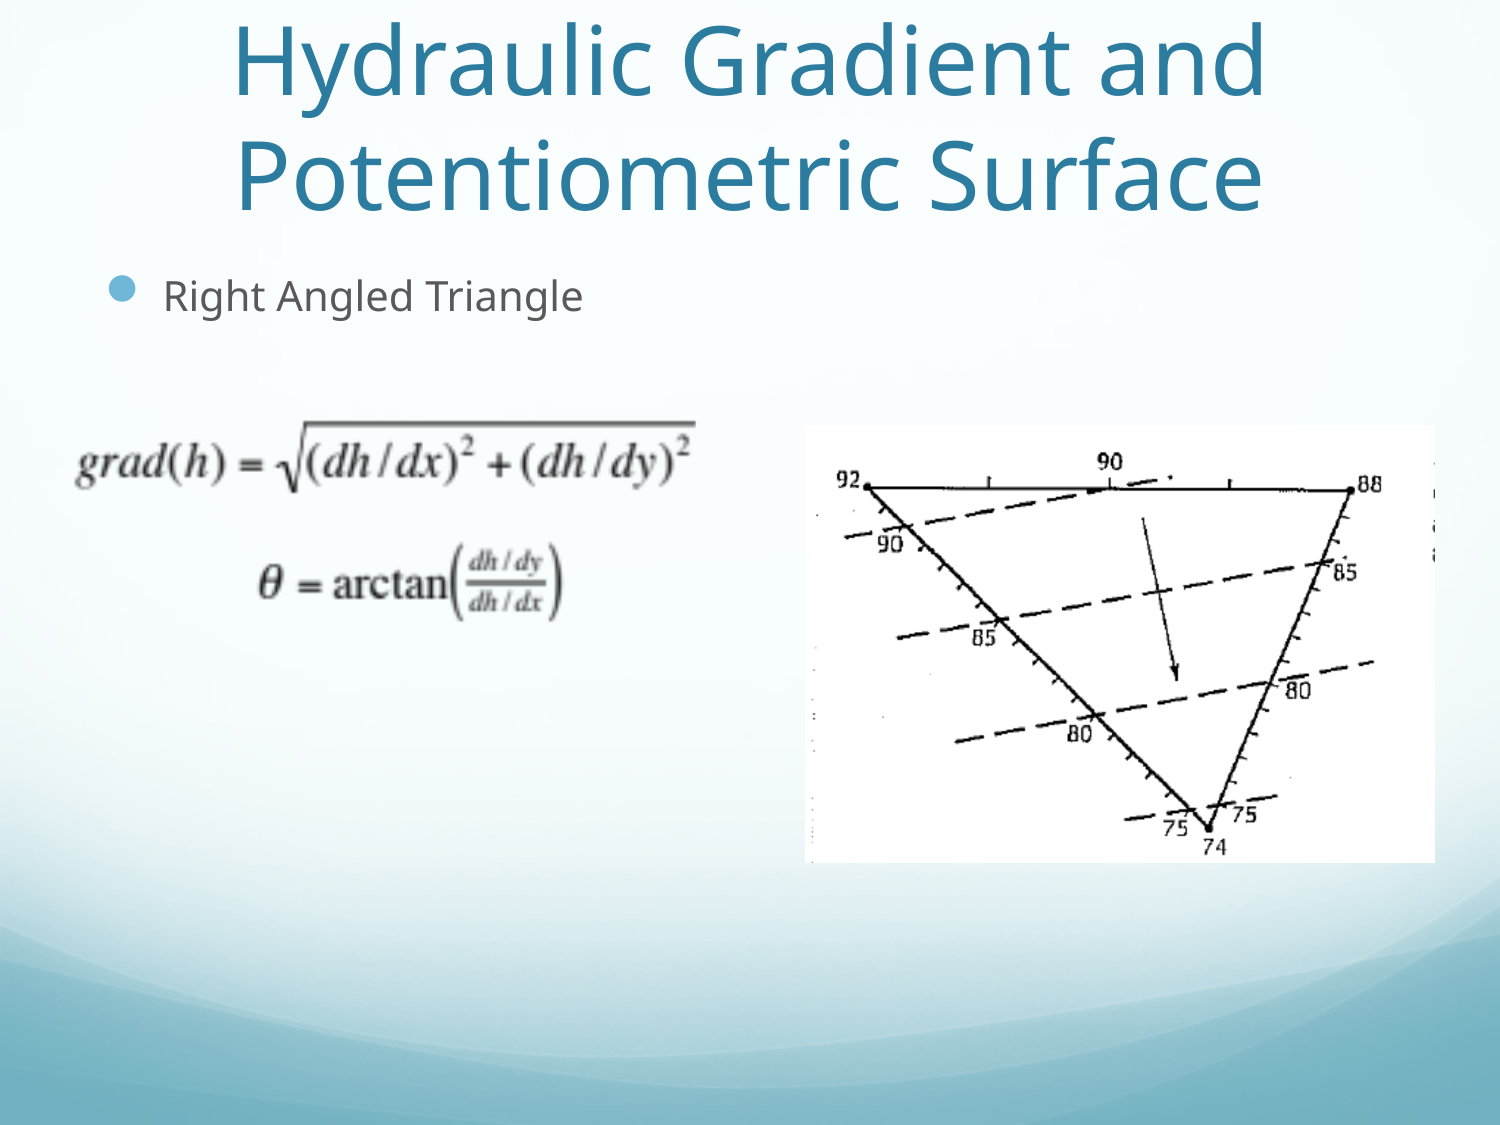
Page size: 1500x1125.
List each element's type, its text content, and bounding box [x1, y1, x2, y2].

picture [803, 286, 1435, 1001]
list Right Angled Triangle [90, 262, 721, 975]
title Hydraulic Gradient and Potentiometric Surface [90, 17, 1410, 237]
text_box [70, 416, 697, 495]
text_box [251, 540, 566, 623]
